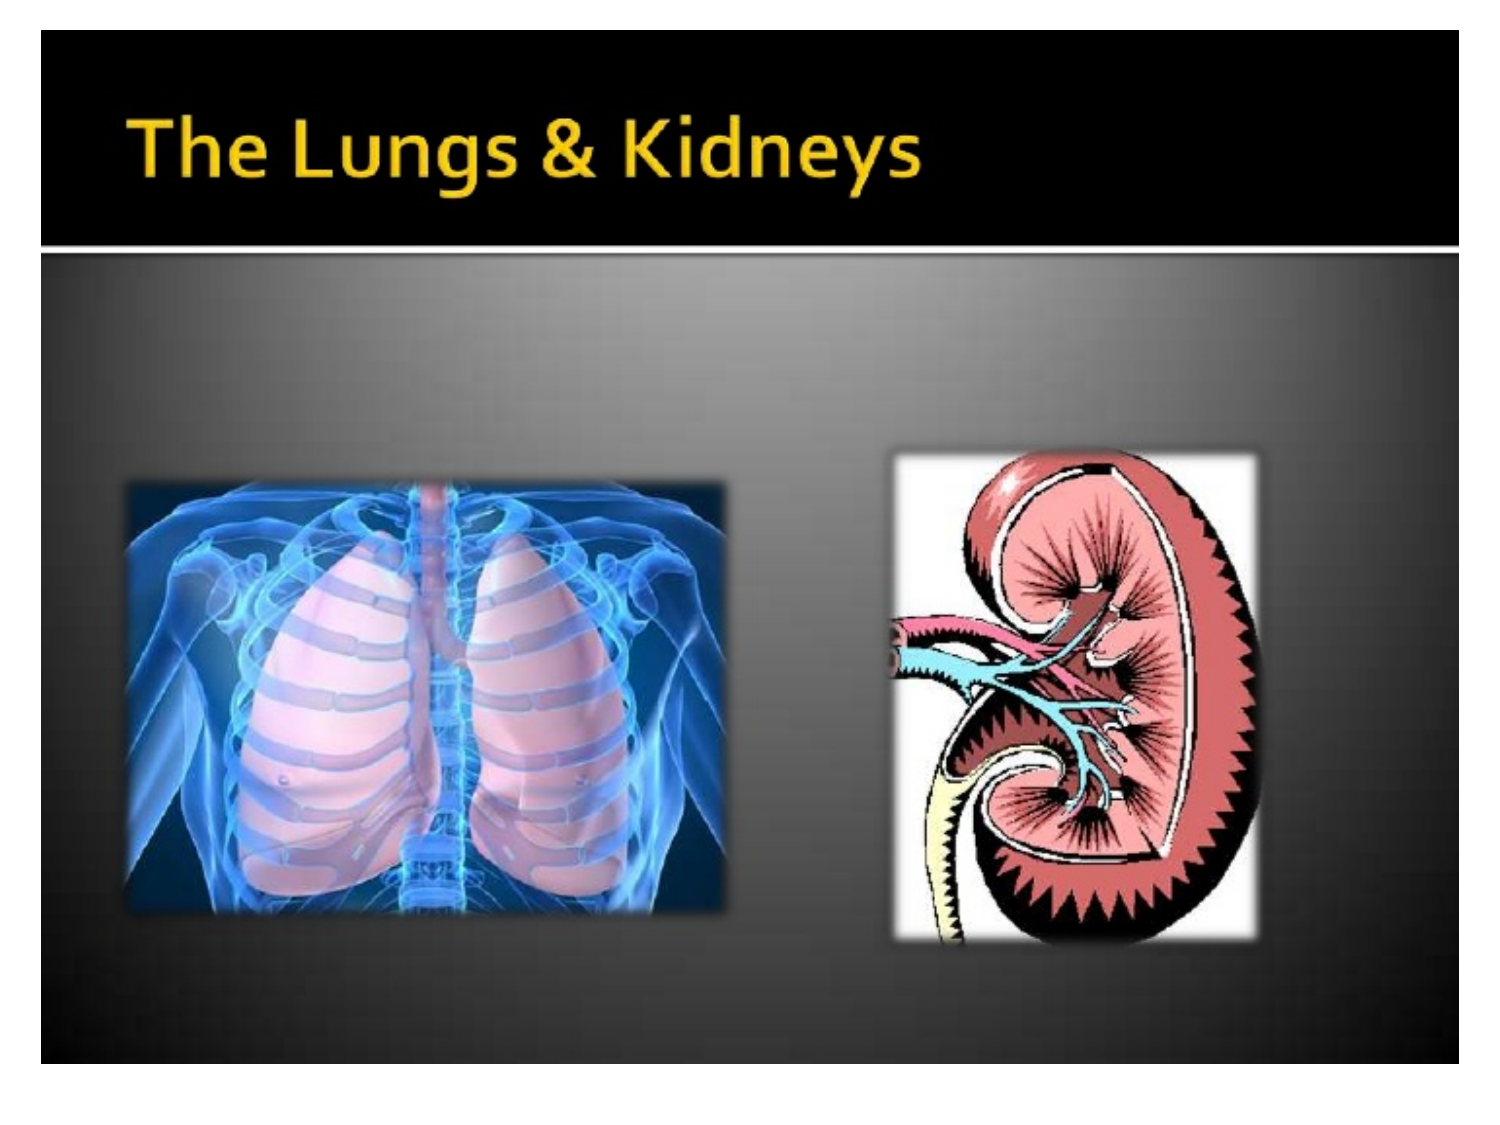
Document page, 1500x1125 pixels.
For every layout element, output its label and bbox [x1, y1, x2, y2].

list [41, 30, 1459, 1065]
